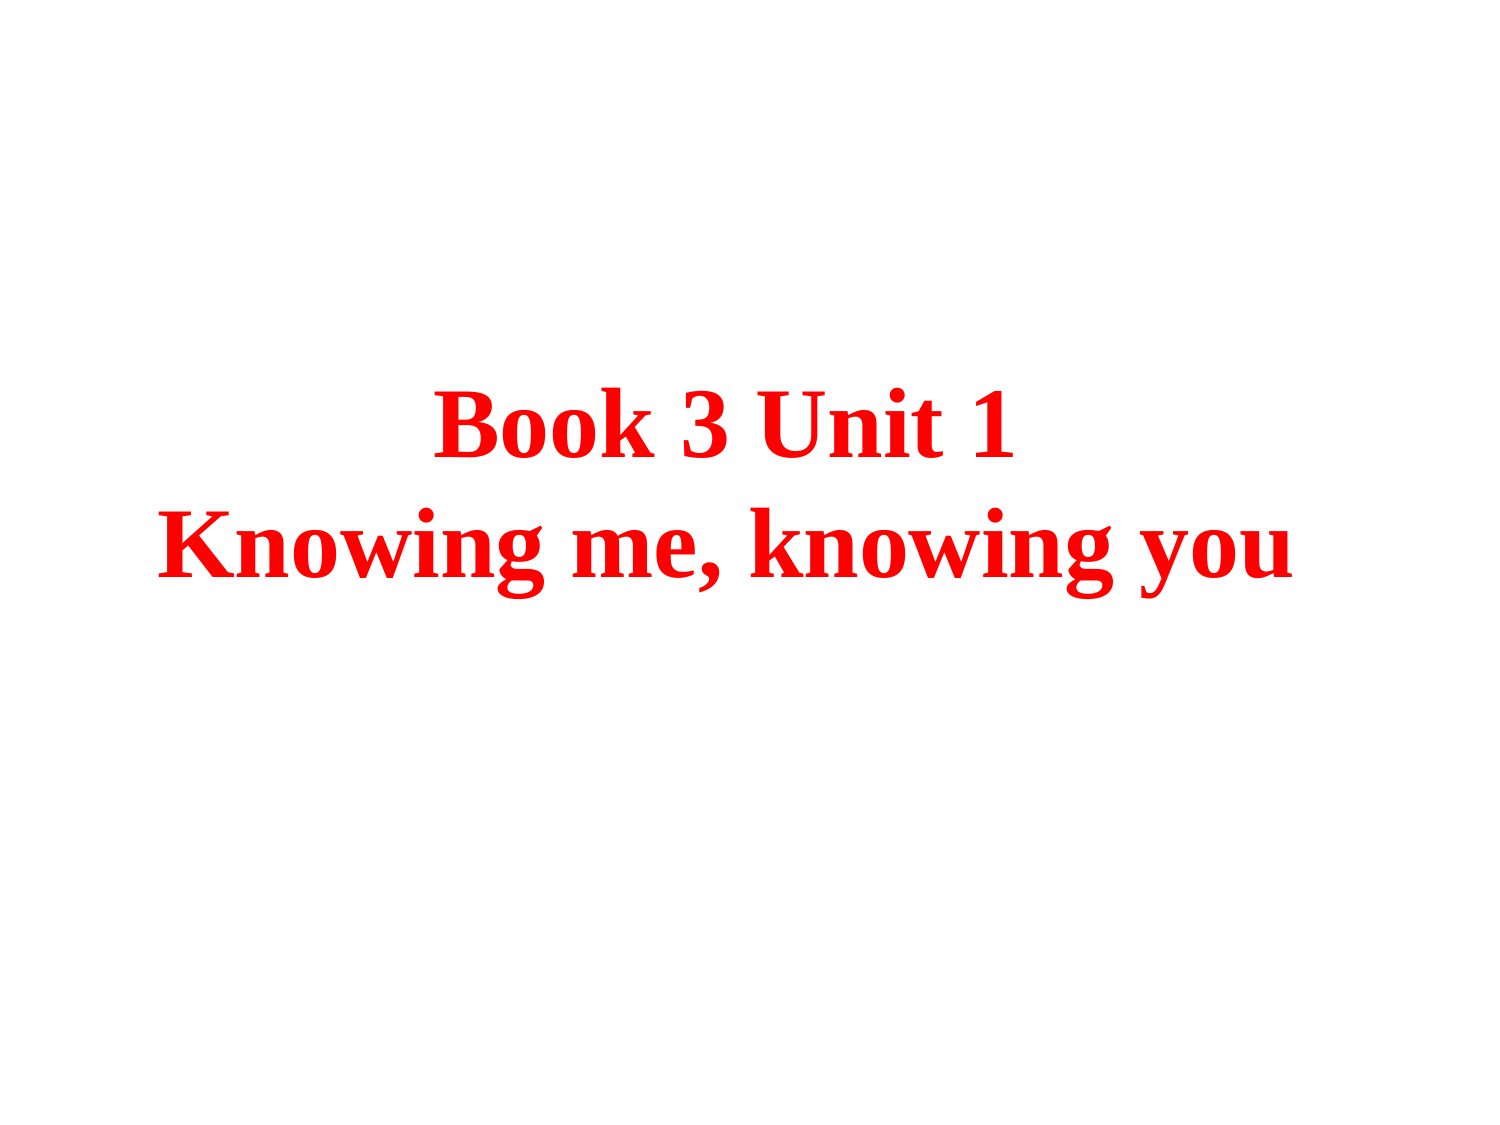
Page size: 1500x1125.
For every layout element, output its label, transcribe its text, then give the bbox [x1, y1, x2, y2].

text_box Book 3 Unit 1 Knowing me, knowing you [142, 349, 1311, 605]
